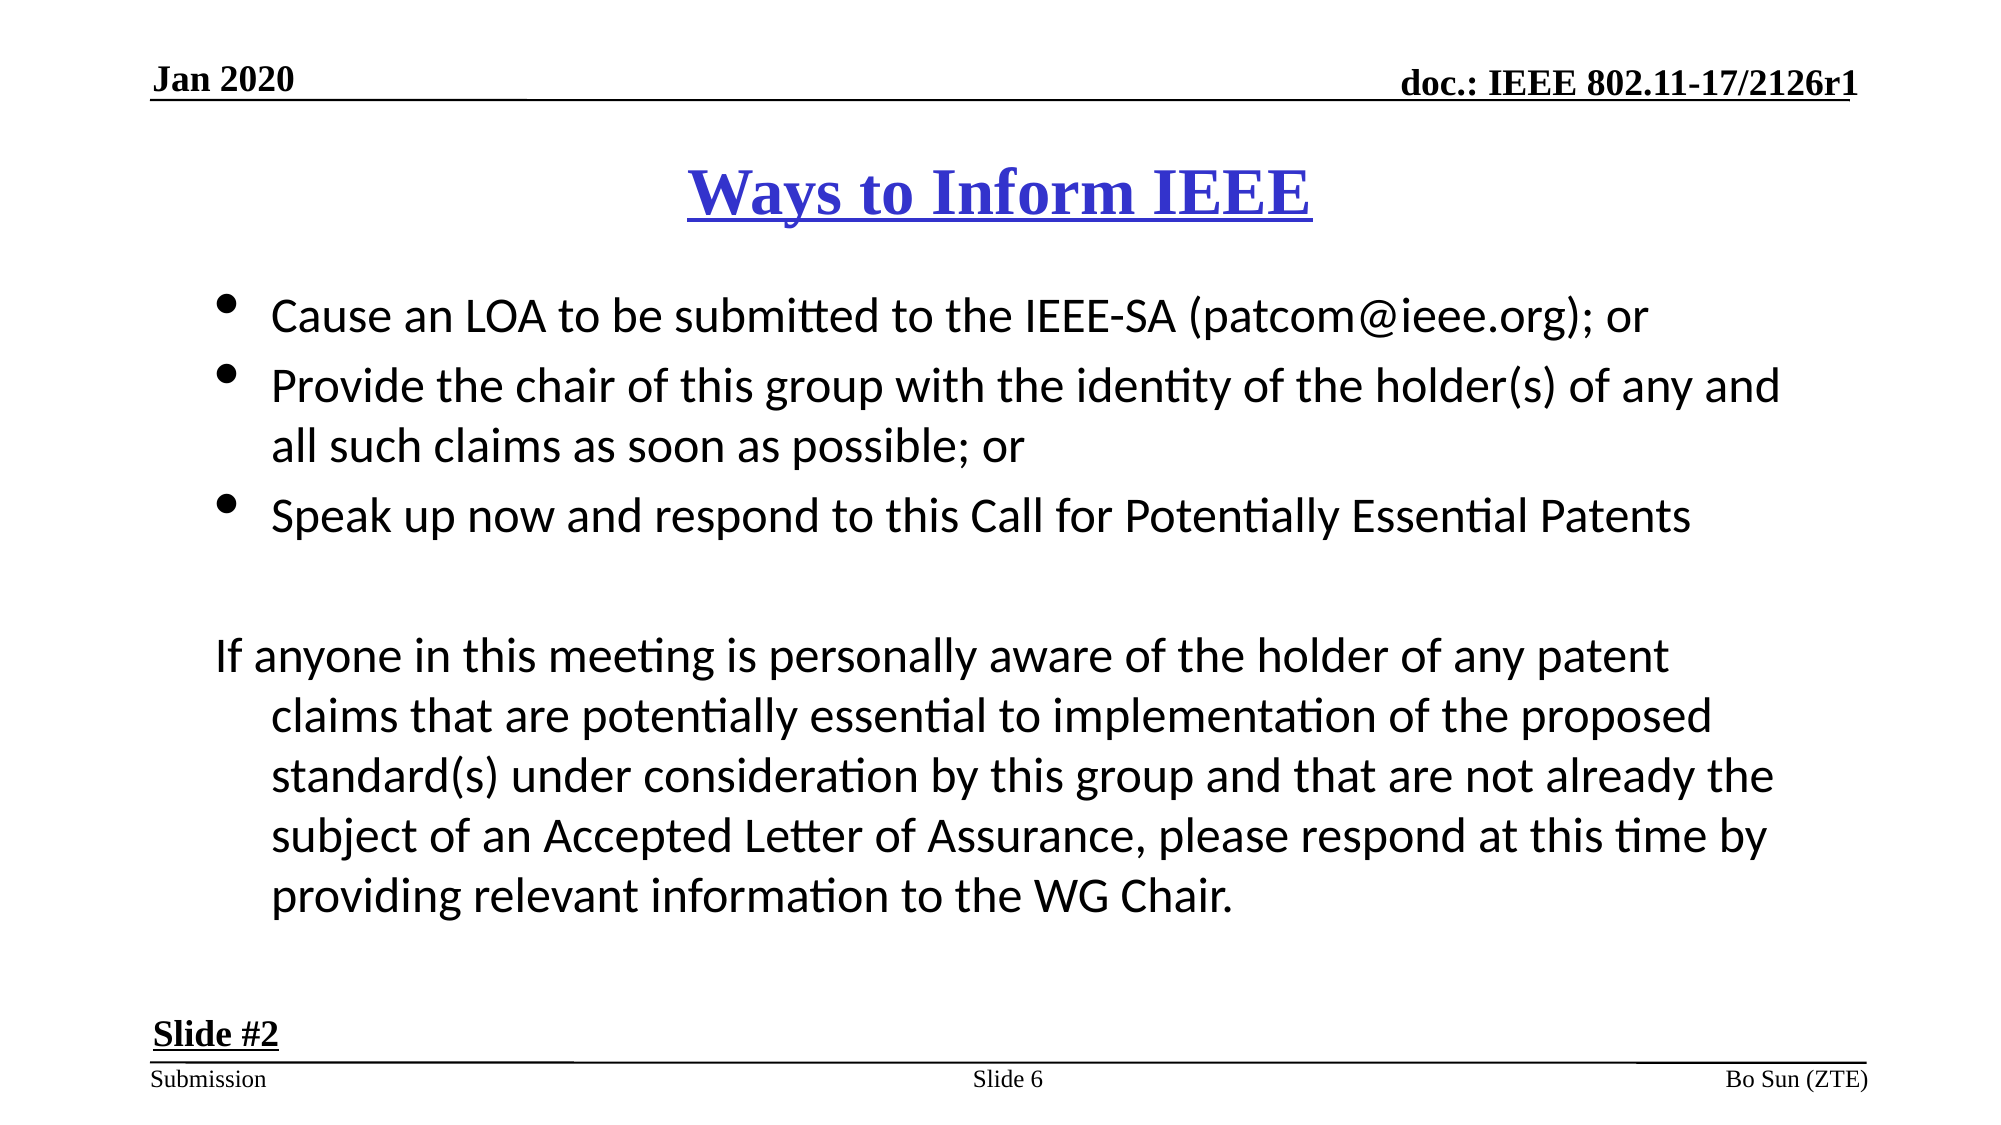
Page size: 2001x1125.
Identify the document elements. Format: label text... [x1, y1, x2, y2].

footer Bo Sun (ZTE) [1171, 1061, 1869, 1093]
text_box Cause an LOA to be submitted to the IEEE-SA (patcom@ieee.org); or Provide the chair of this group with the identity of the holder(s) of any and all such claims as soon as possible; or Speak up now and respond to this Call for Potentially Essential Patents If anyone in this meeting is personally aware of the holder of any patent claims that are potentially essential to implementation of the proposed standard(s) under consideration by this group and that are not already the subject of an Accepted Letter of Assurance, please respond at this time by providing relevant information to the WG Chair. [200, 275, 1800, 975]
text_box Ways to Inform IEEE [362, 100, 1638, 275]
slide_number Slide [949, 1061, 1067, 1123]
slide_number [152, 54, 563, 100]
text_box Slide #2 [138, 1001, 295, 1062]
